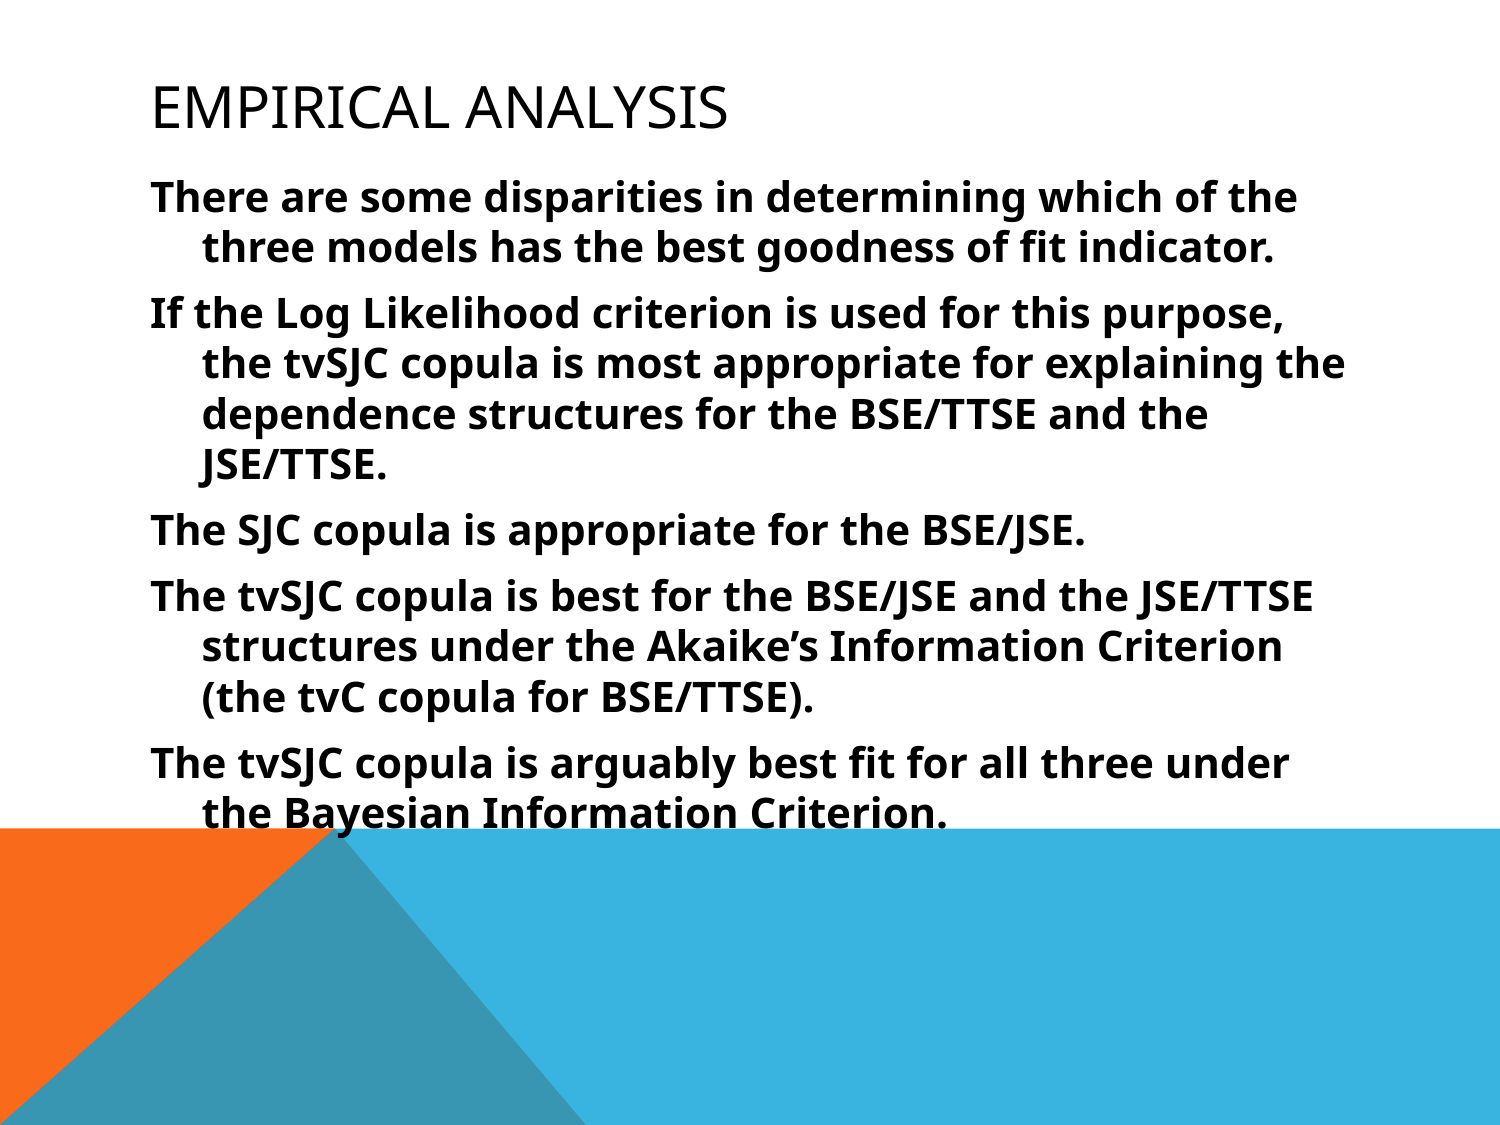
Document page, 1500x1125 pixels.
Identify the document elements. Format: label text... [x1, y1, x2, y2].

title Empirical Analysis [135, 60, 1369, 150]
list There are some disparities in determining which of the three models has the best goodness of fit indicator. If the Log Likelihood criterion is used for this purpose, the tvSJC copula is most appropriate for explaining the dependence structures for the BSE/TTSE and the JSE/TTSE. The SJC copula is appropriate for the BSE/JSE. The tvSJC copula is best for the BSE/JSE and the JSE/TTSE structures under the Akaike’s Information Criterion (the tvC copula for BSE/TTSE). The tvSJC copula is arguably best fit for all three under the Bayesian Information Criterion. [135, 162, 1369, 857]
